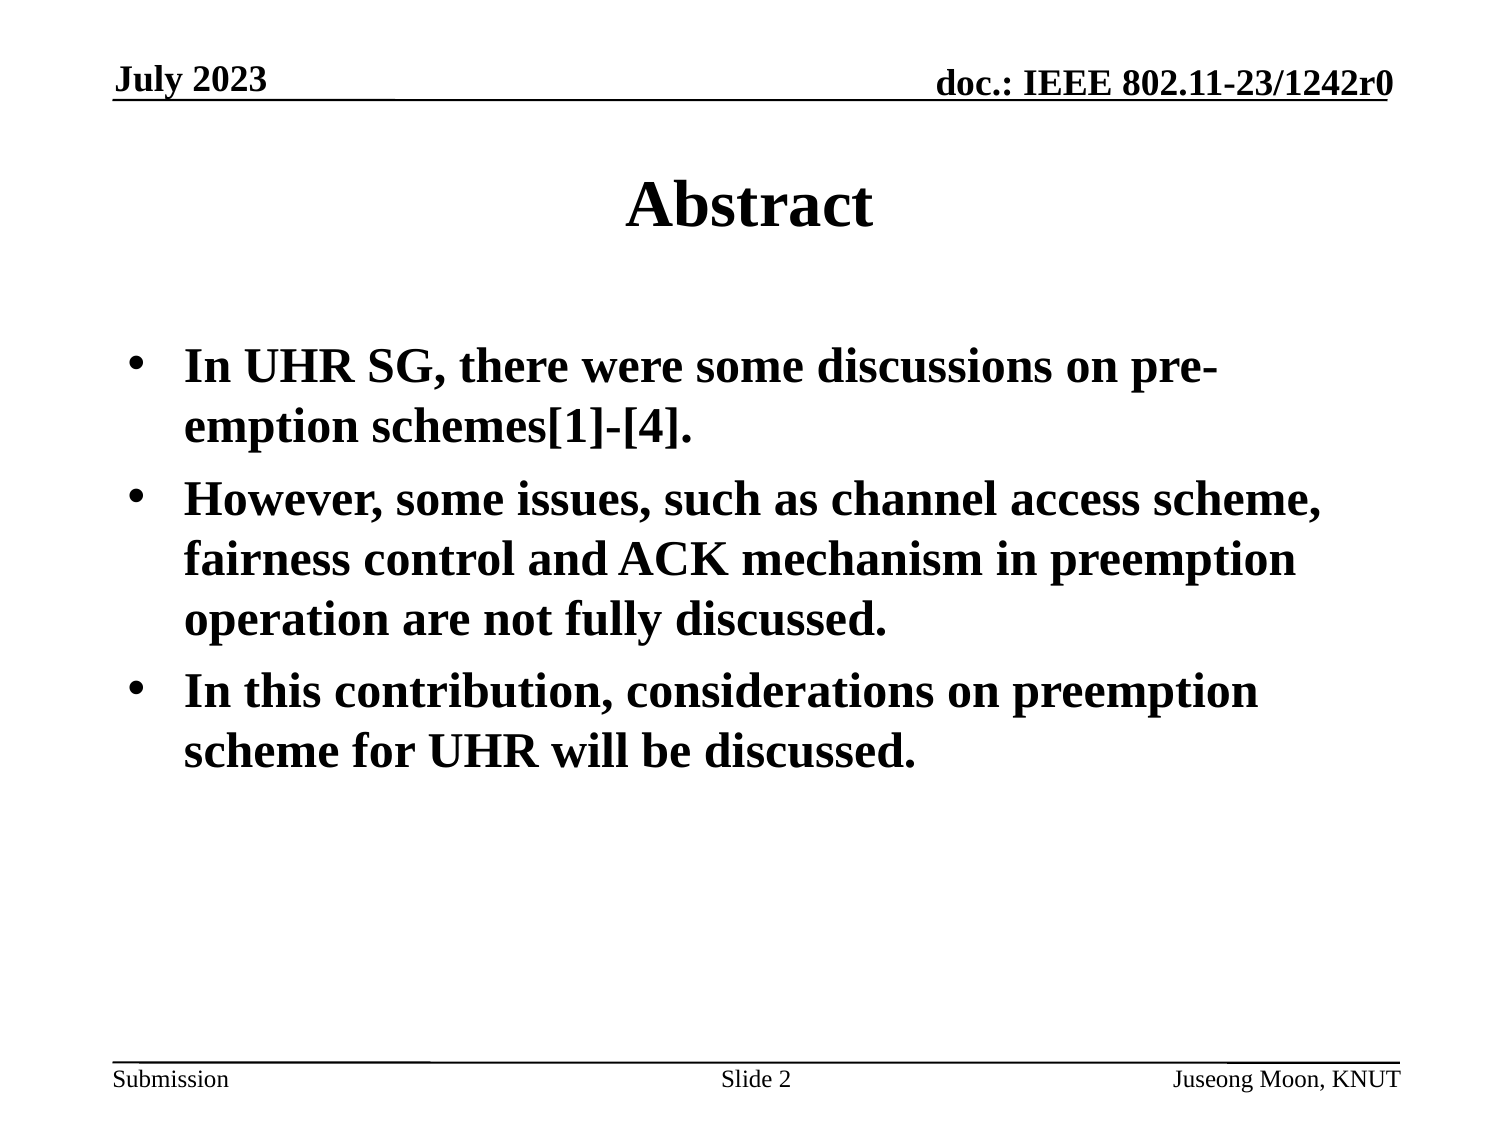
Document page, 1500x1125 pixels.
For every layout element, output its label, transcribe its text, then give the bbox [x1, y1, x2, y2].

title Abstract [112, 112, 1388, 288]
footer Juseong Moon, KNUT [902, 1061, 1402, 1093]
list In UHR SG, there were some discussions on pre-emption schemes[1]-[4]. However, some issues, such as channel access scheme, fairness control and ACK mechanism in preemption operation are not fully discussed. In this contribution, considerations on preemption scheme for UHR will be discussed. [112, 324, 1388, 1001]
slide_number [114, 54, 540, 100]
slide_number Slide 2 [712, 1061, 800, 1123]
